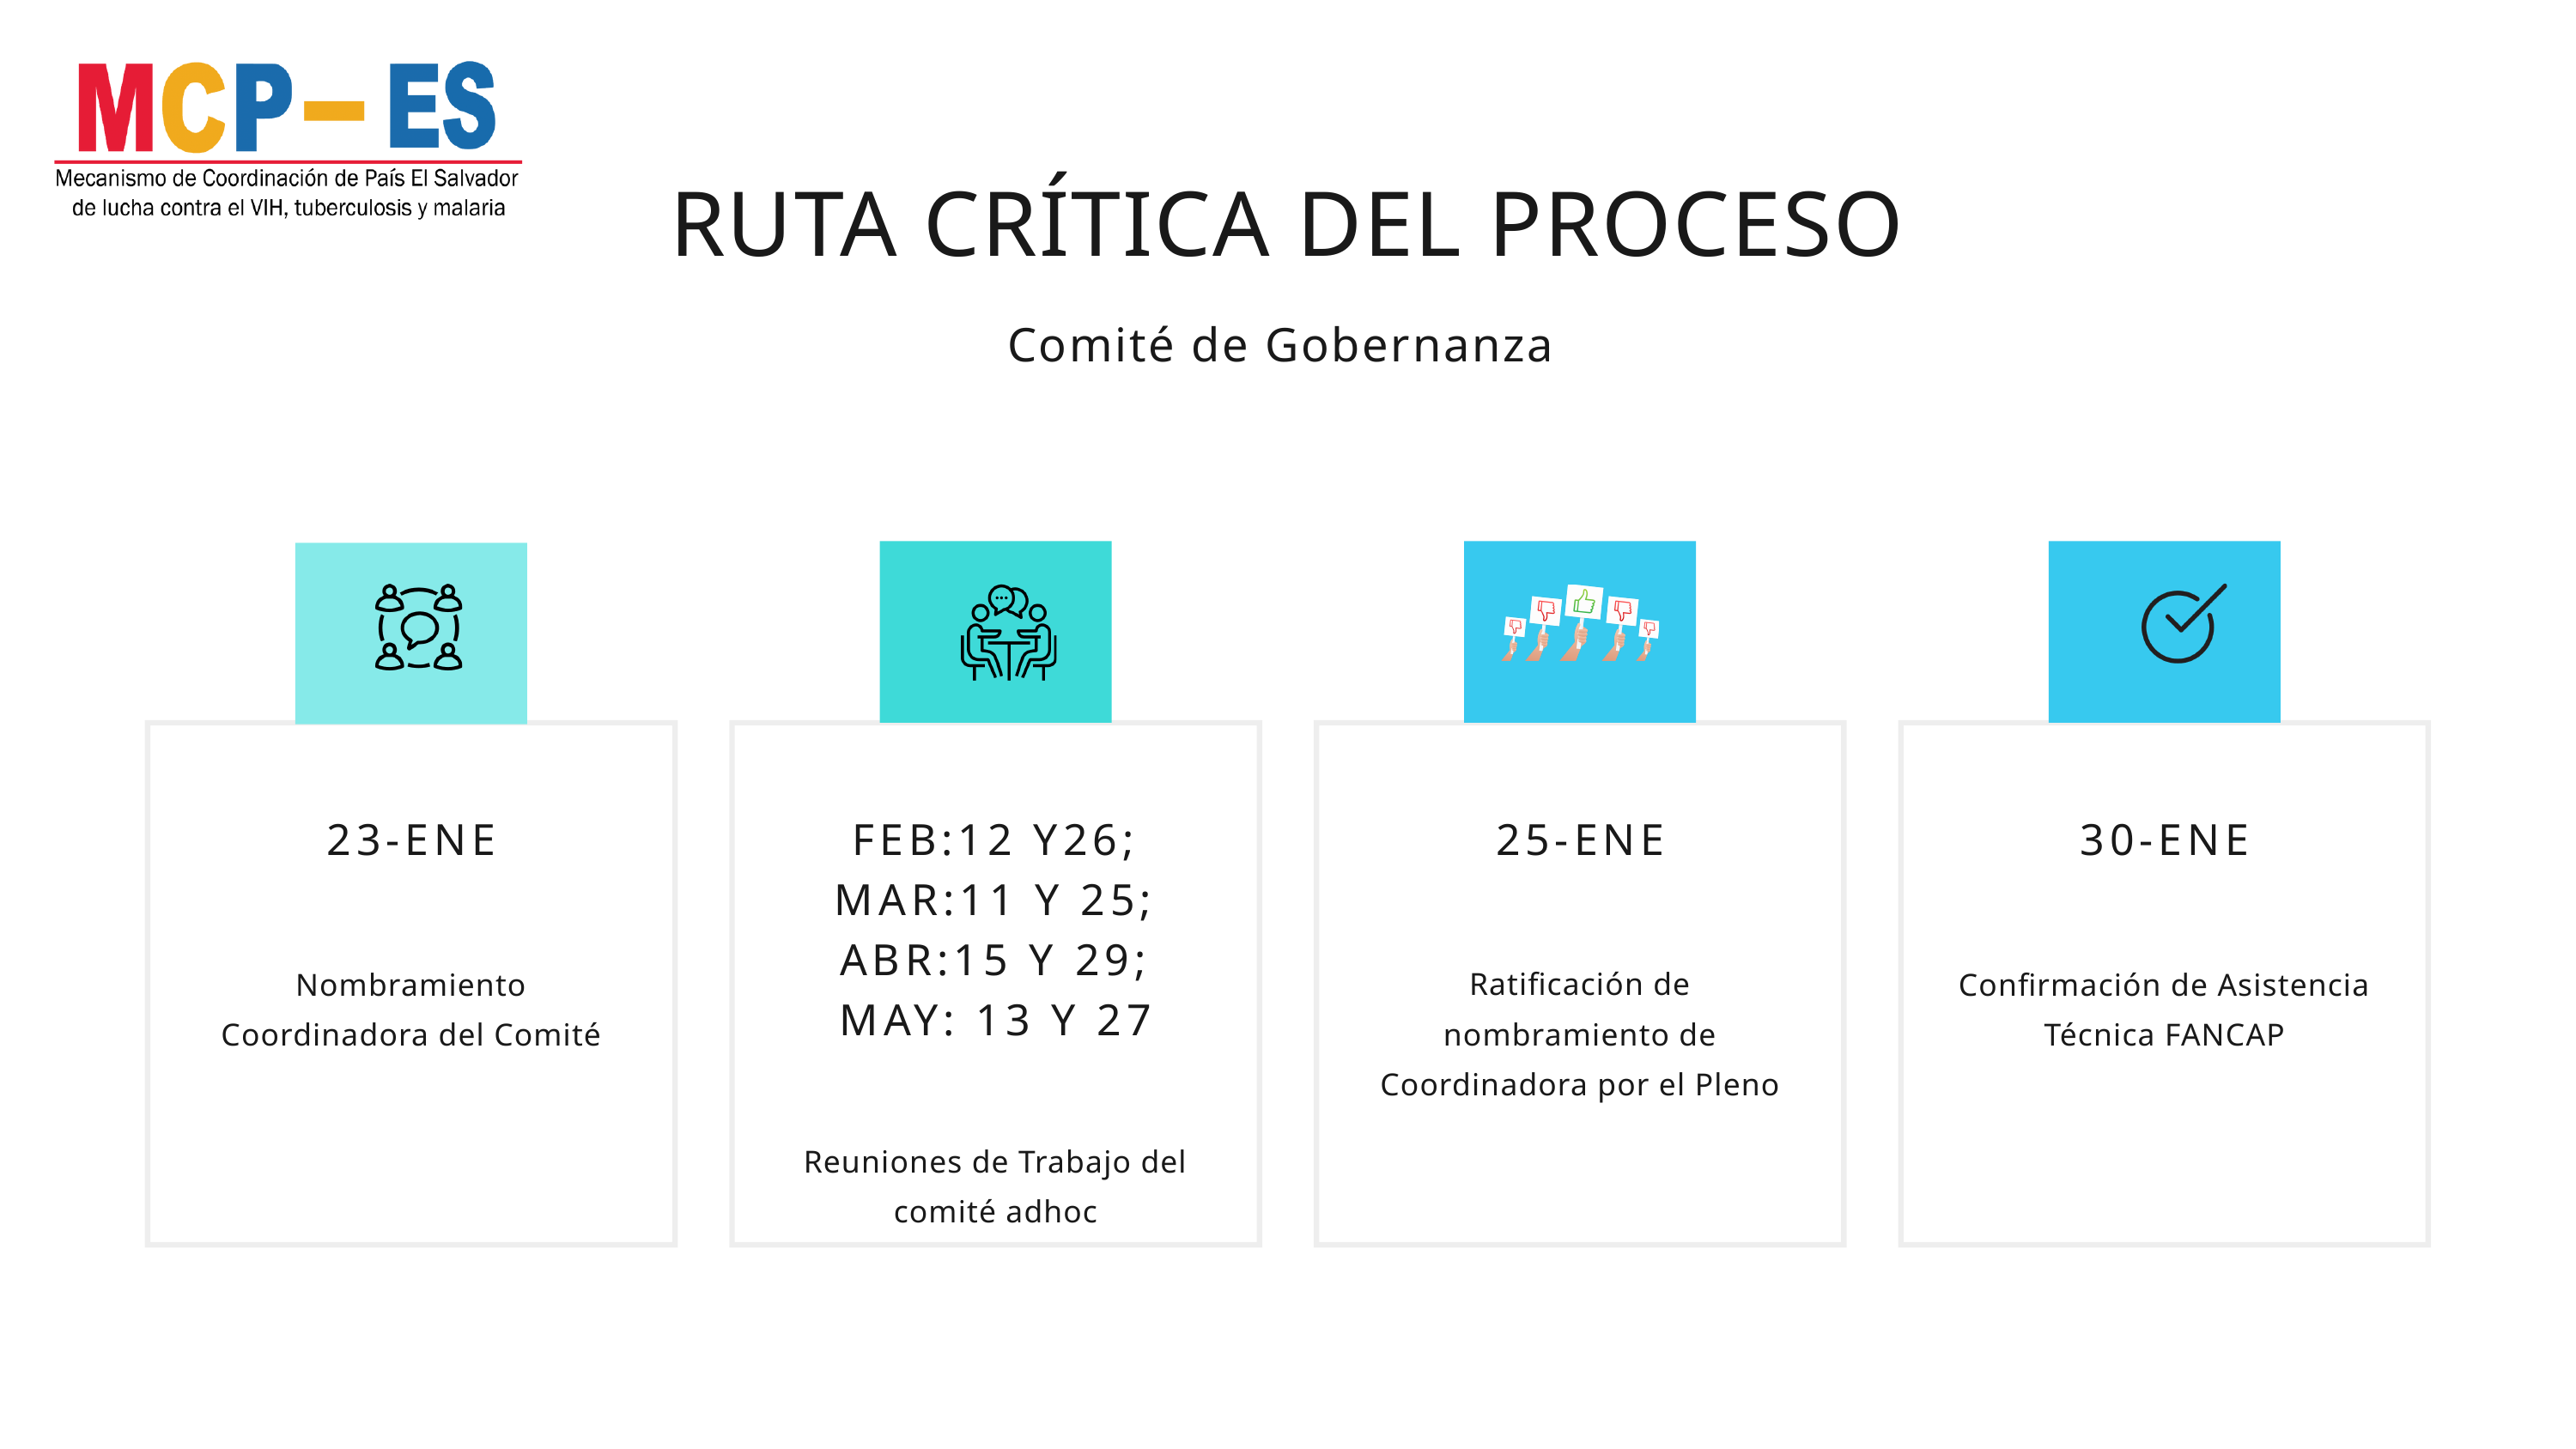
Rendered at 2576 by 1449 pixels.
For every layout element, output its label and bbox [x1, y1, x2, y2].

text_box [200, 808, 623, 1106]
text_box [1501, 585, 1660, 661]
text_box [1369, 803, 1791, 1139]
text_box [2142, 583, 2227, 664]
text_box [374, 584, 463, 670]
text_box [144, 719, 678, 1248]
text_box [961, 583, 1057, 681]
text_box [1313, 719, 1847, 1248]
text_box [418, 163, 2158, 368]
text_box [1953, 808, 2376, 1096]
text_box [1464, 541, 1697, 718]
text_box [47, 52, 528, 227]
text_box [2048, 541, 2281, 718]
text_box [879, 541, 1112, 718]
text_box [1898, 719, 2432, 1248]
text_box [729, 719, 1263, 1248]
text_box [785, 803, 1207, 1224]
text_box [295, 543, 527, 718]
